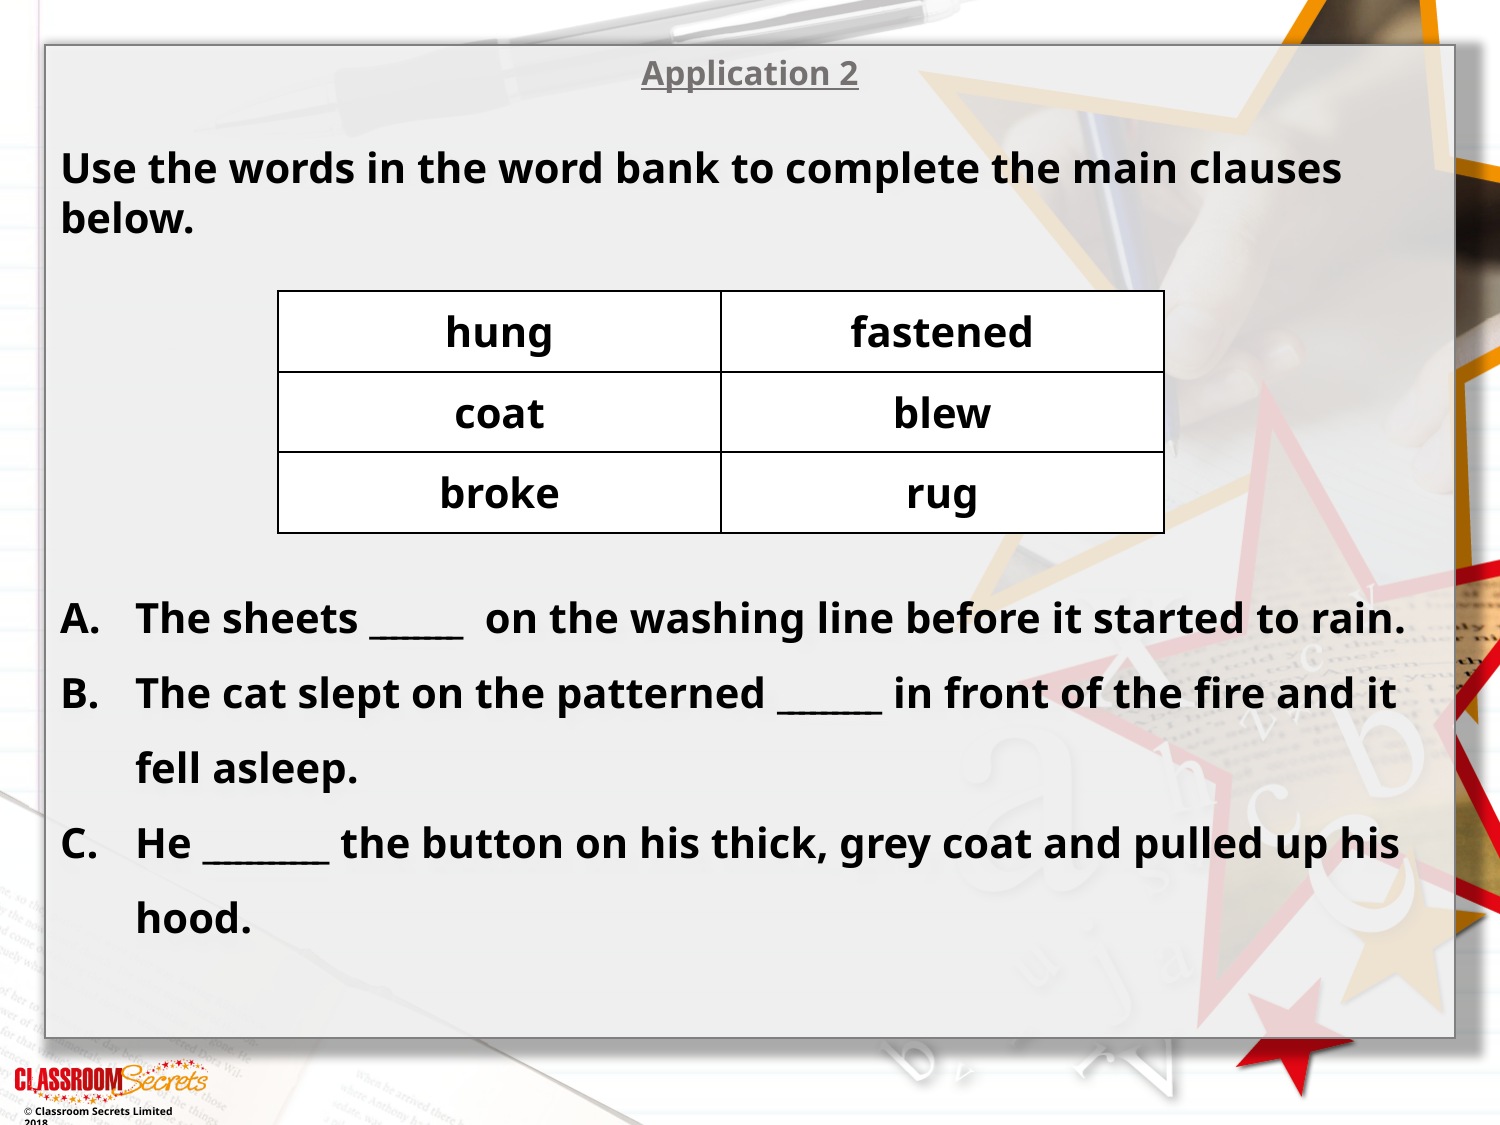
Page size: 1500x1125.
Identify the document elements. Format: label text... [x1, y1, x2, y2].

table_cell rug [722, 453, 1163, 532]
text_box Application 2 Use the words in the word bank to complete the main clauses below. The sheets ________ on the washing line before it started to rain. The cat slept on the patterned _________ in front of the fire and it fell asleep. He ___________ the button on his thick, grey coat and pulled up his hood. [44, 44, 1456, 1039]
table_cell blew [722, 373, 1163, 451]
table_cell broke [279, 453, 720, 532]
table_header fastened [722, 292, 1163, 371]
table_header hung [279, 292, 720, 371]
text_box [9, 1058, 213, 1125]
table_cell coat [279, 373, 720, 451]
picture [0, 0, 1500, 1125]
